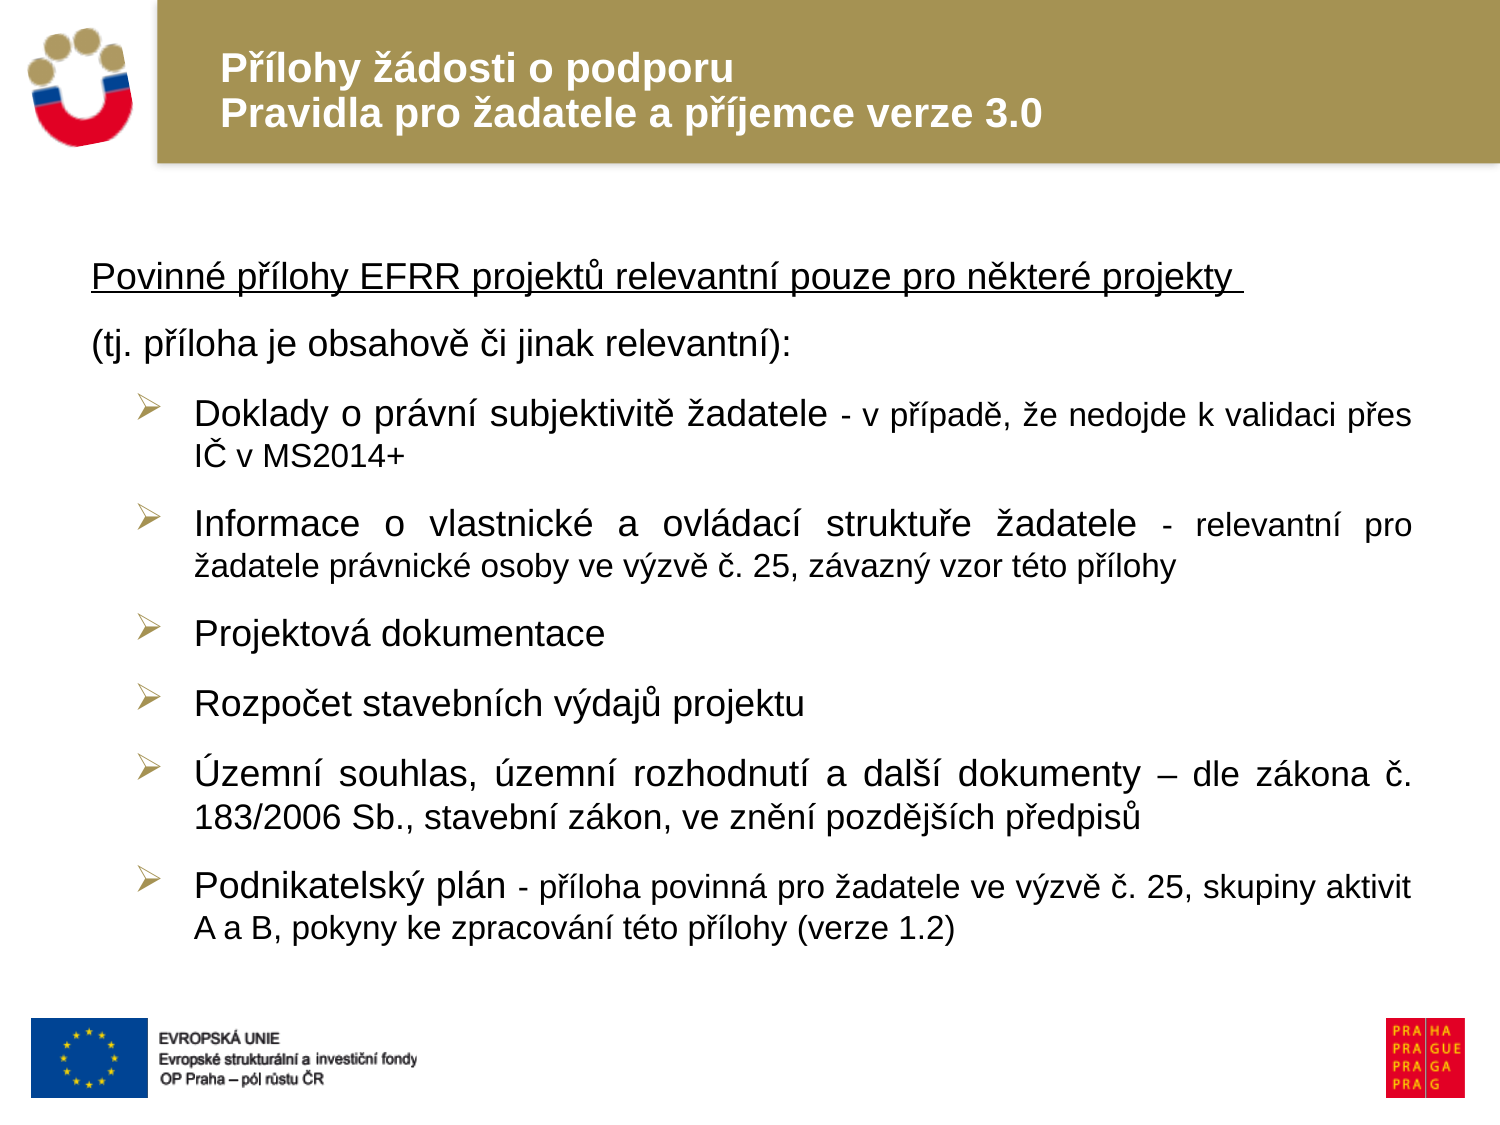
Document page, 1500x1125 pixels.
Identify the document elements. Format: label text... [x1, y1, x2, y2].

title Přílohy žádosti o podporu Pravidla pro žadatele a příjemce verze 3.0 [205, 8, 1457, 174]
text_box Povinné přílohy EFRR projektů relevantní pouze pro některé projekty (tj. příloha je obsahově či jinak relevantní): Doklady o právní subjektivitě žadatele - v případě, že nedojde k validaci přes IČ v MS2014+ Informace o vlastnické a ovládací struktuře žadatele - relevantní pro žadatele právnické osoby ve výzvě č. 25, závazný vzor této přílohy Projektová dokumentace Rozpočet stavebních výdajů projektu Územní souhlas, územní rozhodnutí a další dokumenty – dle zákona č. 183/2006 Sb., stavební zákon, ve znění pozdějších předpisů Podnikatelský plán - příloha povinná pro žadatele ve výzvě č. 25, skupiny aktivit A a B, pokyny ke zpracování této přílohy (verze 1.2) [76, 221, 1428, 954]
text_box [374, 77, 1125, 139]
